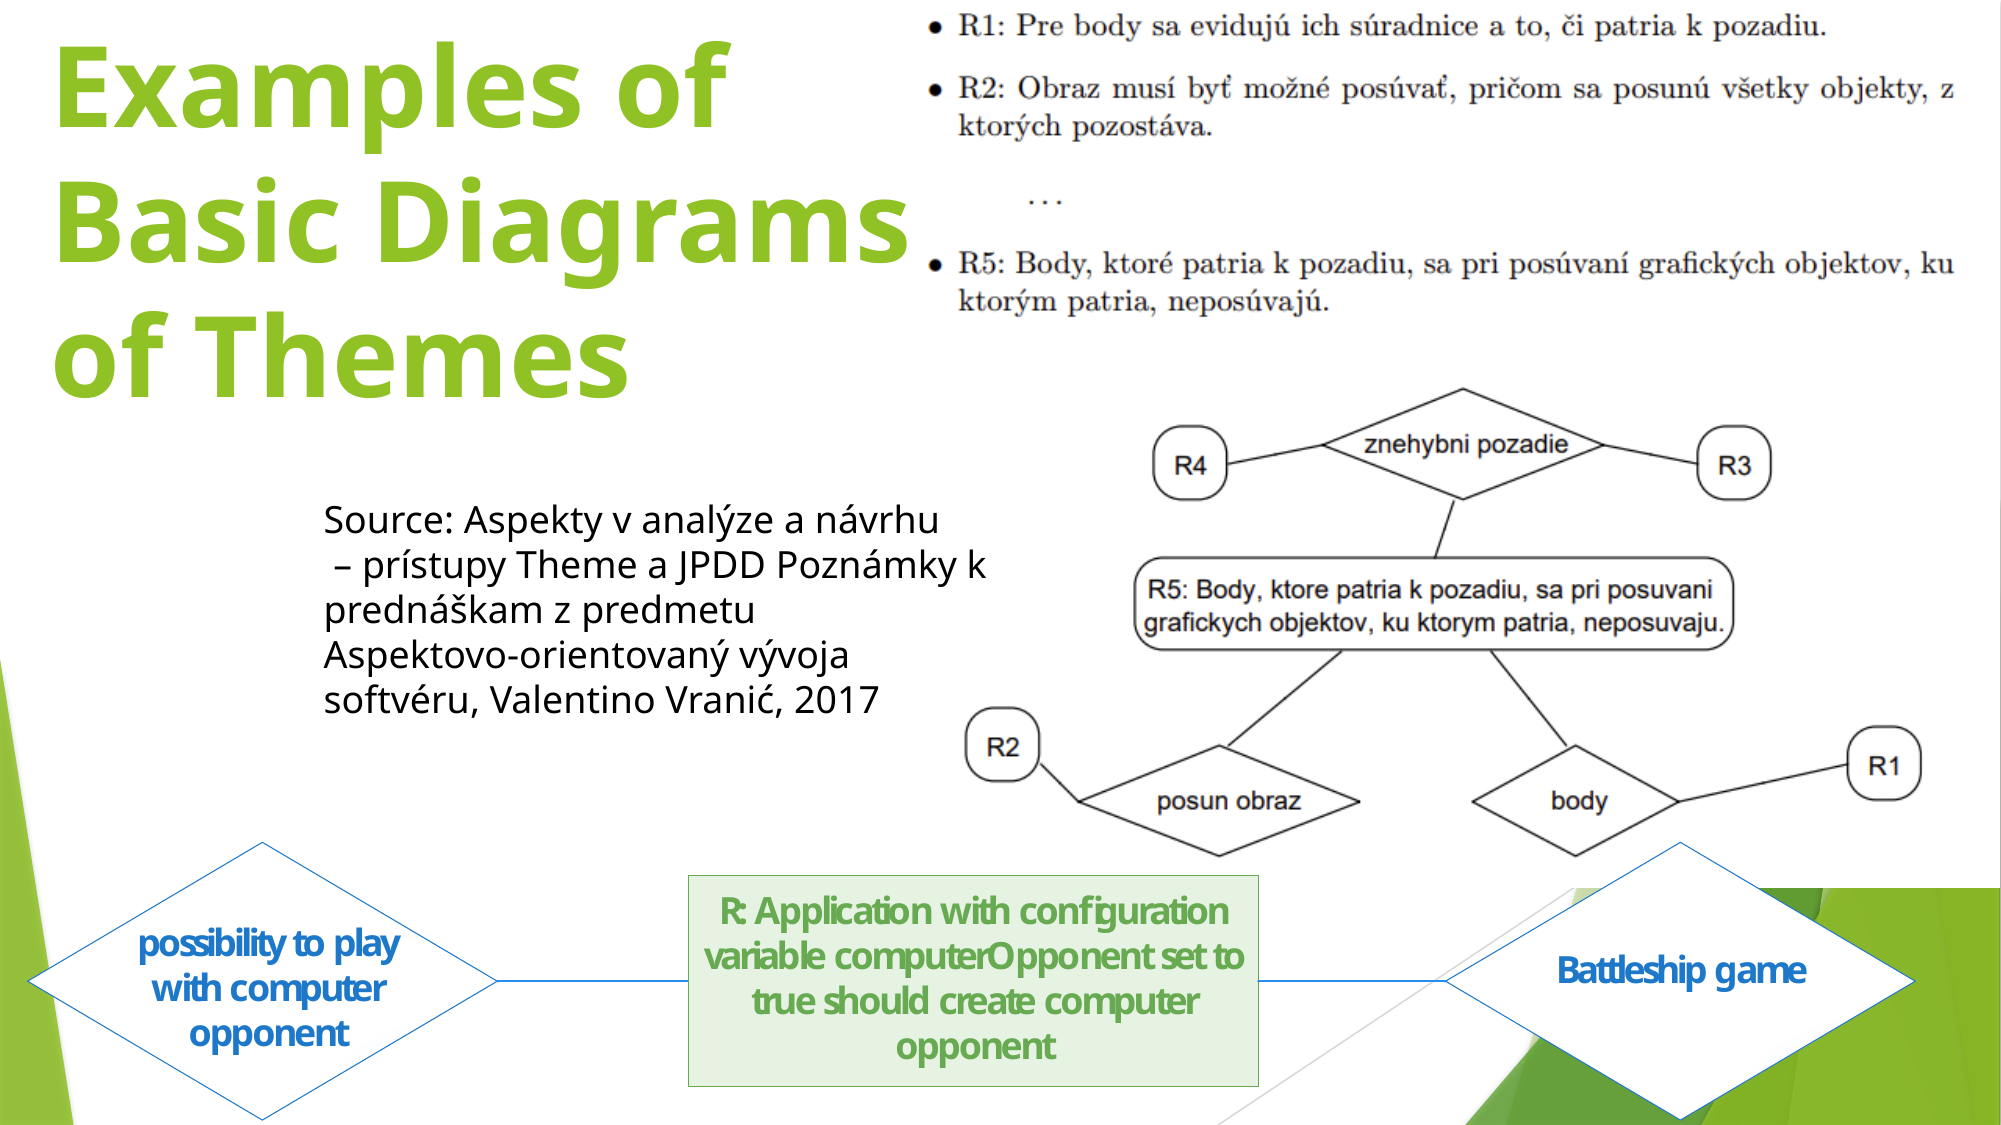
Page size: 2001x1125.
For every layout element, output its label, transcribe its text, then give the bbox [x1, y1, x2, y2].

picture [0, 0, 2000, 1125]
text_box Source: Aspekty v analýze a návrhu – prístupy Theme a JPDD Poznámky k prednáškam z predmetu Aspektovo-orientovaný vývoja softvéru, Valentino Vranić, 2017 [308, 488, 854, 729]
title Examples of Basic Diagrams of Themes [35, 7, 854, 224]
